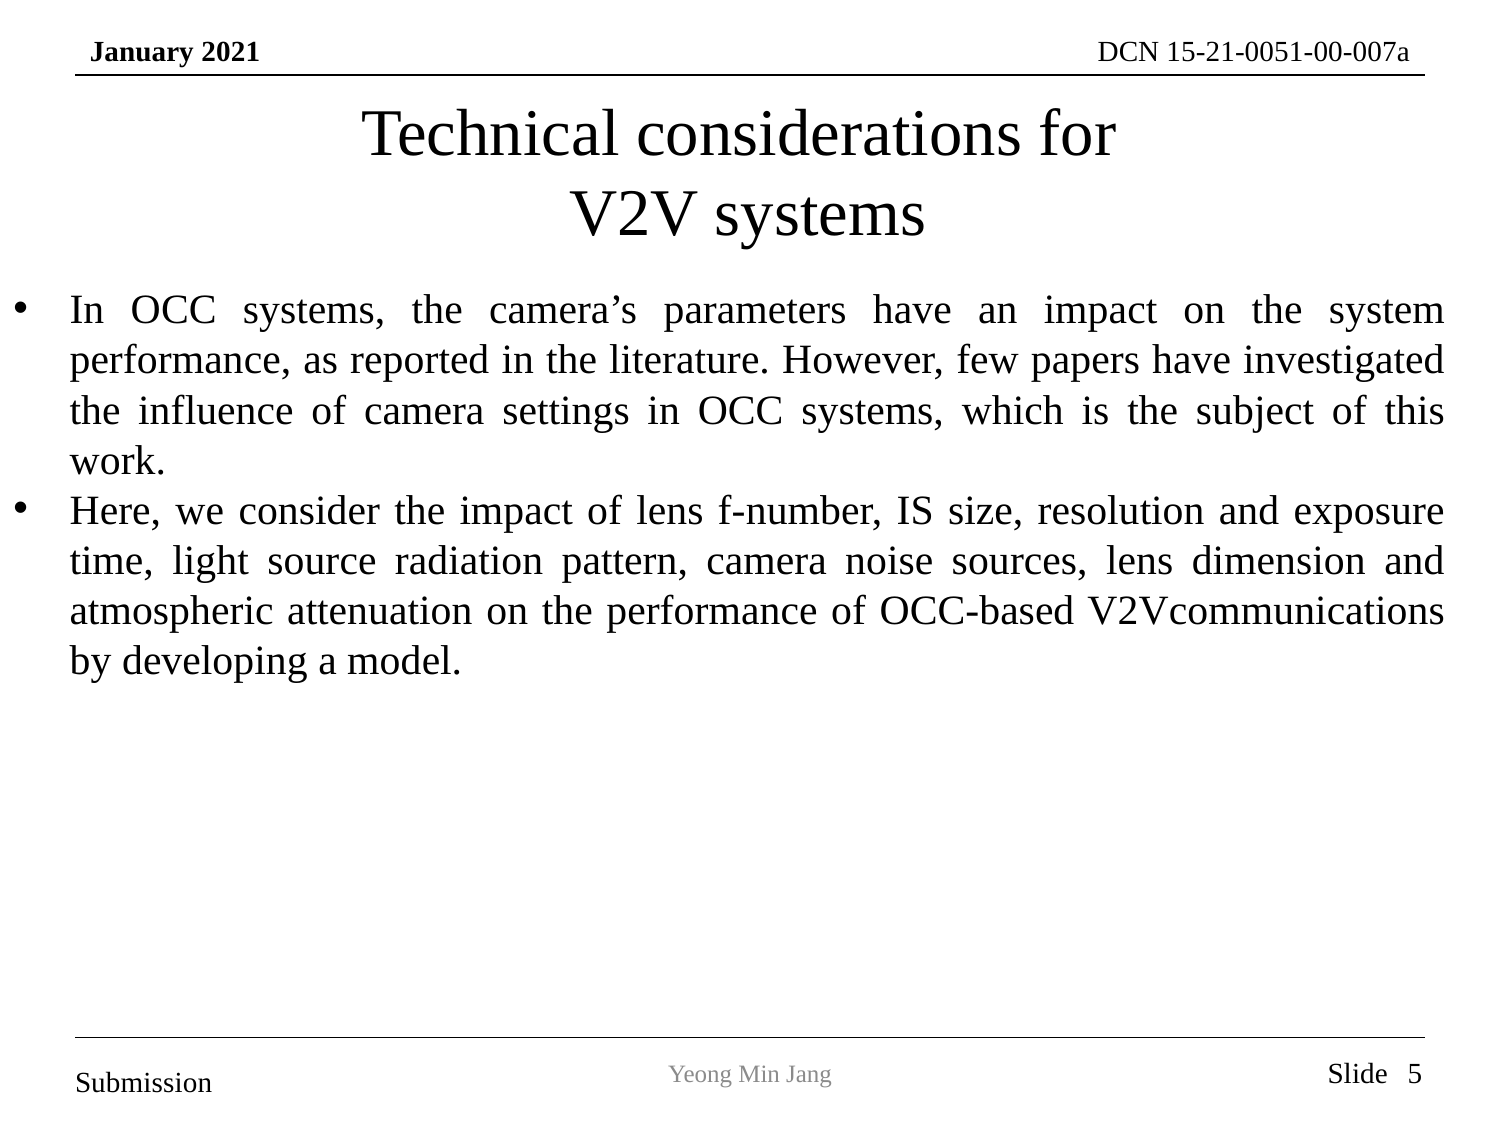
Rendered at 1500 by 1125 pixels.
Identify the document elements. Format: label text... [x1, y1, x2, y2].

text_box In OCC systems, the camera’s parameters have an impact on the system performance, as reported in the literature. However, few papers have investigated the influence of camera settings in OCC systems, which is the subject of this work. Here, we consider the impact of lens f-number, IS size, resolution and exposure time, light source radiation pattern, camera noise sources, lens dimension and atmospheric attenuation on the performance of OCC-based V2Vcommunications by developing a model. [0, 274, 1461, 690]
title Technical considerations for V2V systems [72, 75, 1423, 263]
